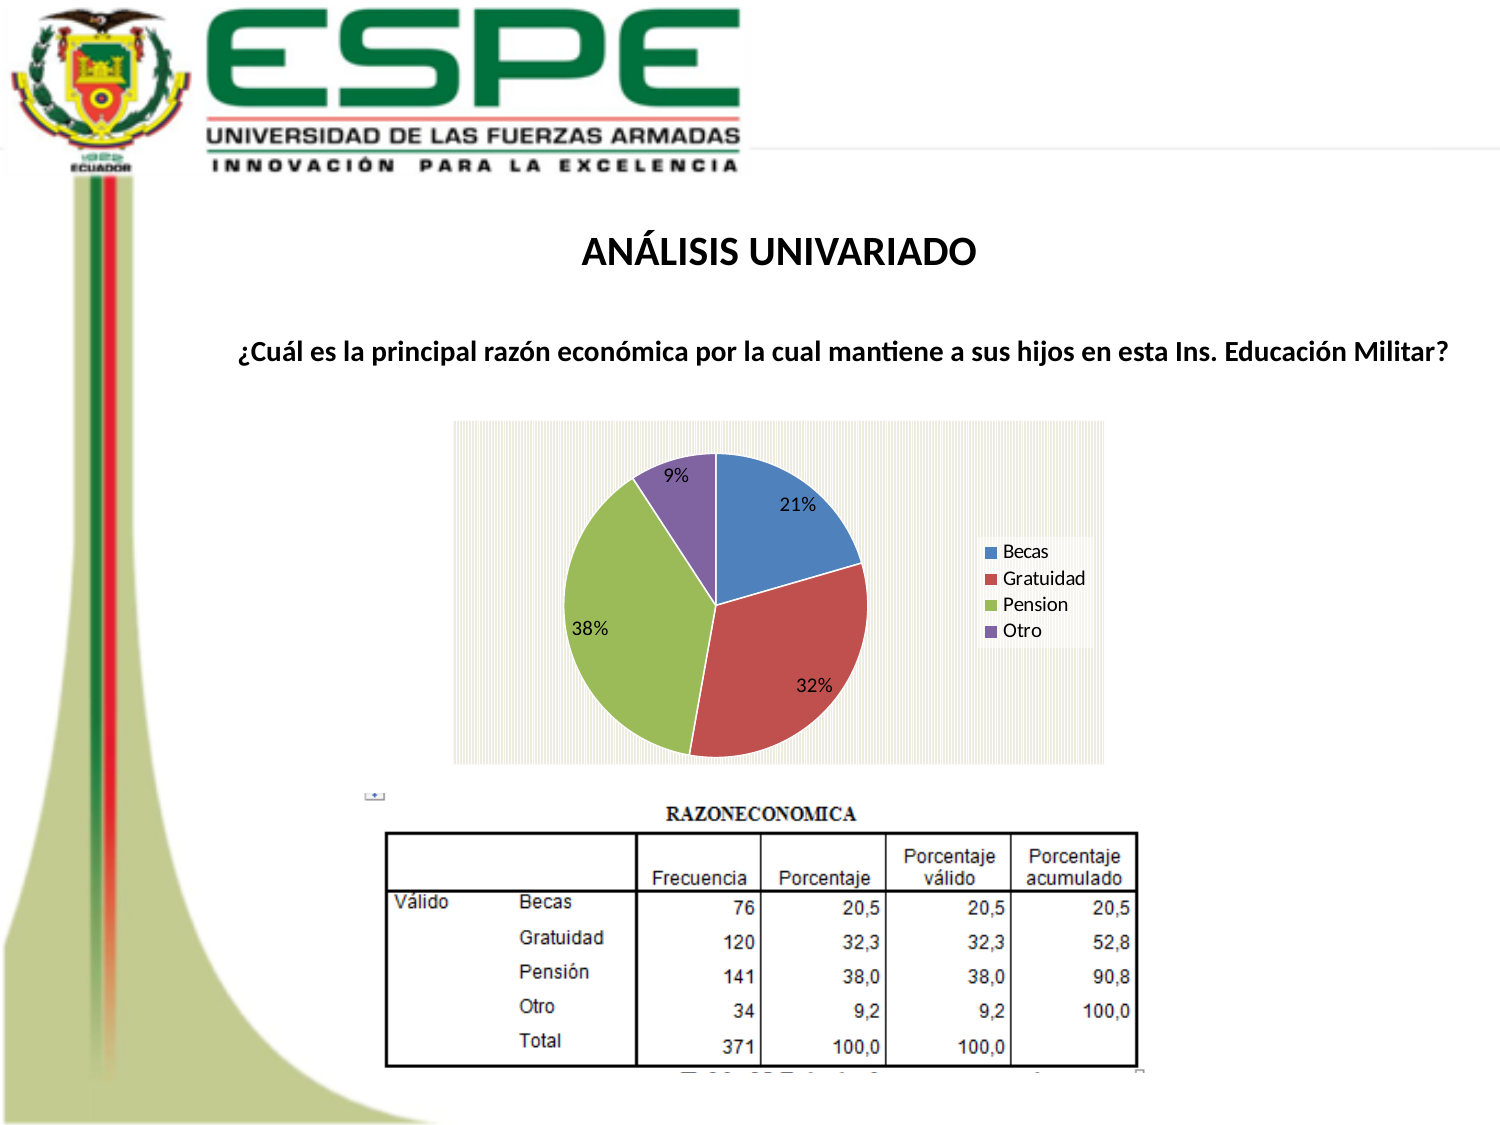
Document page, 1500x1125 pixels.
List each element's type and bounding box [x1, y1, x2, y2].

picture [0, 7, 1500, 1125]
chart [453, 420, 1106, 765]
